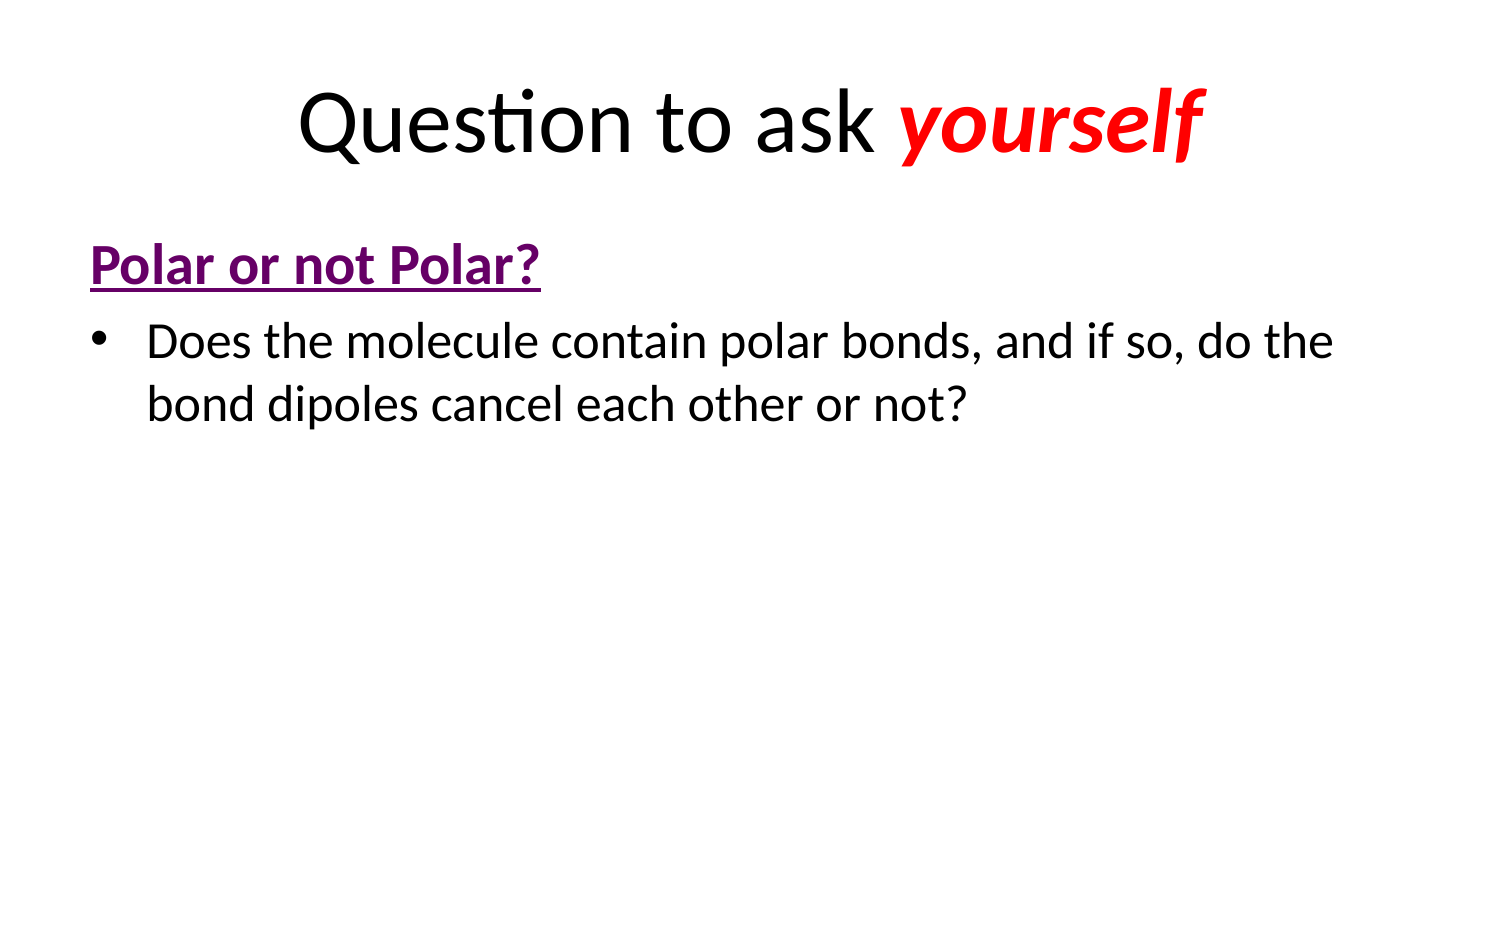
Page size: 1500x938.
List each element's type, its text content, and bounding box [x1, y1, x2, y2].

list Polar or not Polar? Does the molecule contain polar bonds, and if so, do the bond dipoles cancel each other or not? [75, 218, 1425, 838]
title Question to ask yourself [75, 37, 1425, 194]
